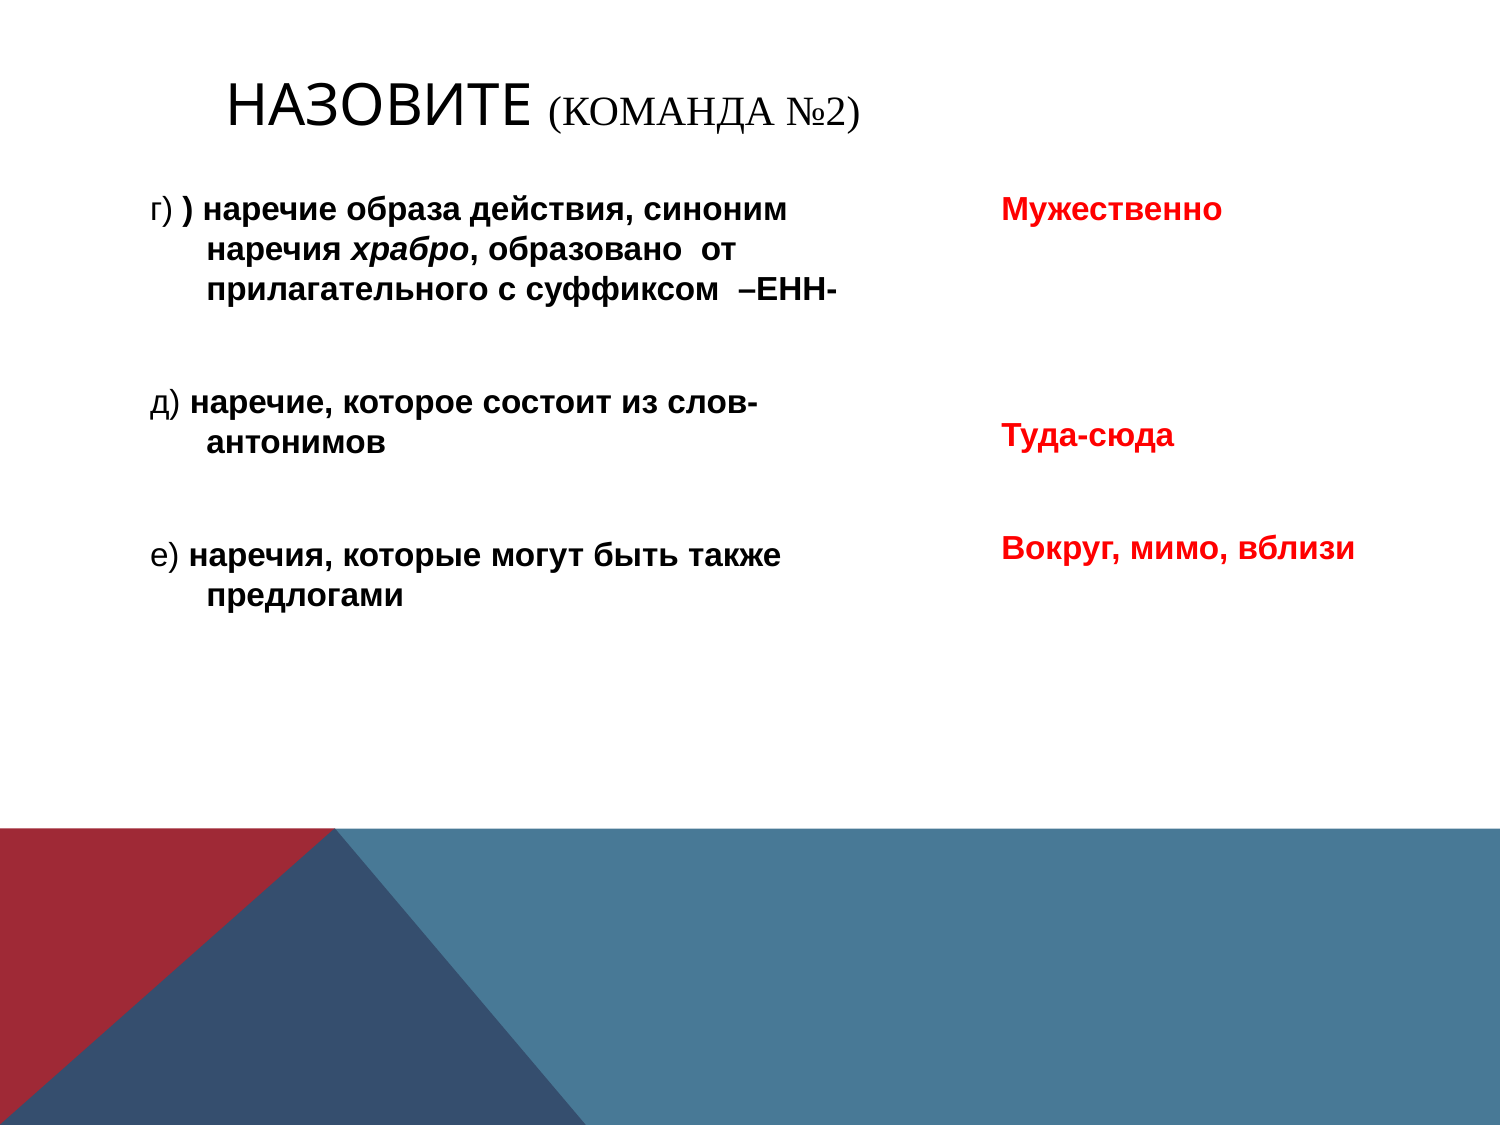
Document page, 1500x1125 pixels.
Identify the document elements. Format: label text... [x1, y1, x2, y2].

title назовите (команда №2) [194, 54, 1500, 149]
list г) ) наречие образа действия, синоним наречия храбро, образовано от прилагательного с суффиксом –ЕНН- д) наречие, которое состоит из слов- антонимов е) наречия, которые могут быть также предлогами [135, 179, 892, 789]
list Мужественно Туда-сюда Вокруг, мимо, вблизи [986, 179, 1400, 789]
